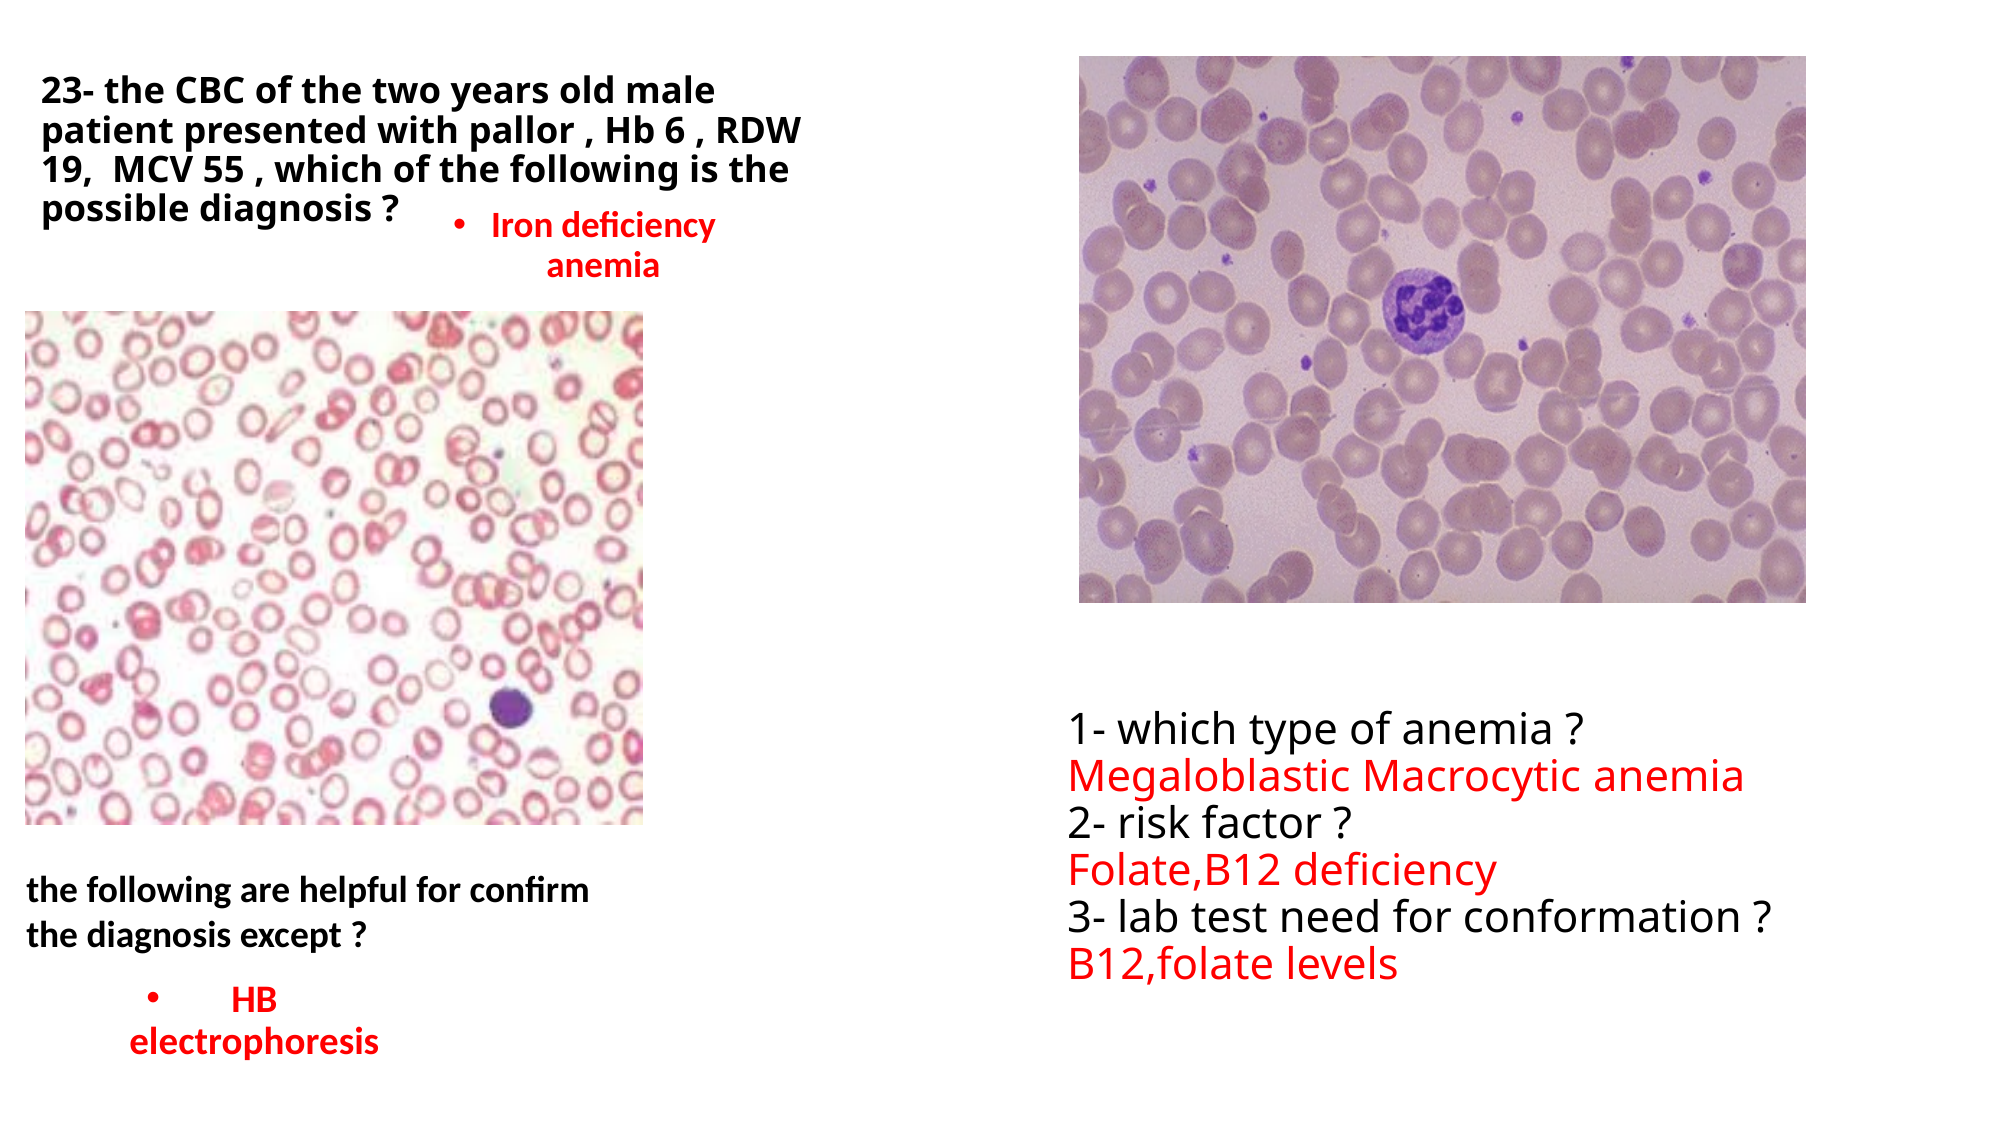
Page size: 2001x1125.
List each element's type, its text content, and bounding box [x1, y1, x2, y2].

list Iron deficiency anemia [405, 198, 765, 294]
text_box HB electrophoresis [67, 971, 405, 1098]
text_box 1- which type of anemia ? Megaloblastic Macrocytic anemia 2- risk factor ? Folate,B12 deficiency 3- lab test need for conformation ? B12,folate levels [1052, 684, 1823, 1012]
title 23- the CBC of the two years old male patient presented with pallor , Hb 6 , RDW 19, MCV 55 , which of the following is the possible diagnosis ? [25, 64, 851, 282]
picture [1079, 56, 1806, 603]
text_box the following are helpful for confirm the diagnosis except ? [11, 857, 663, 963]
picture [25, 311, 643, 825]
